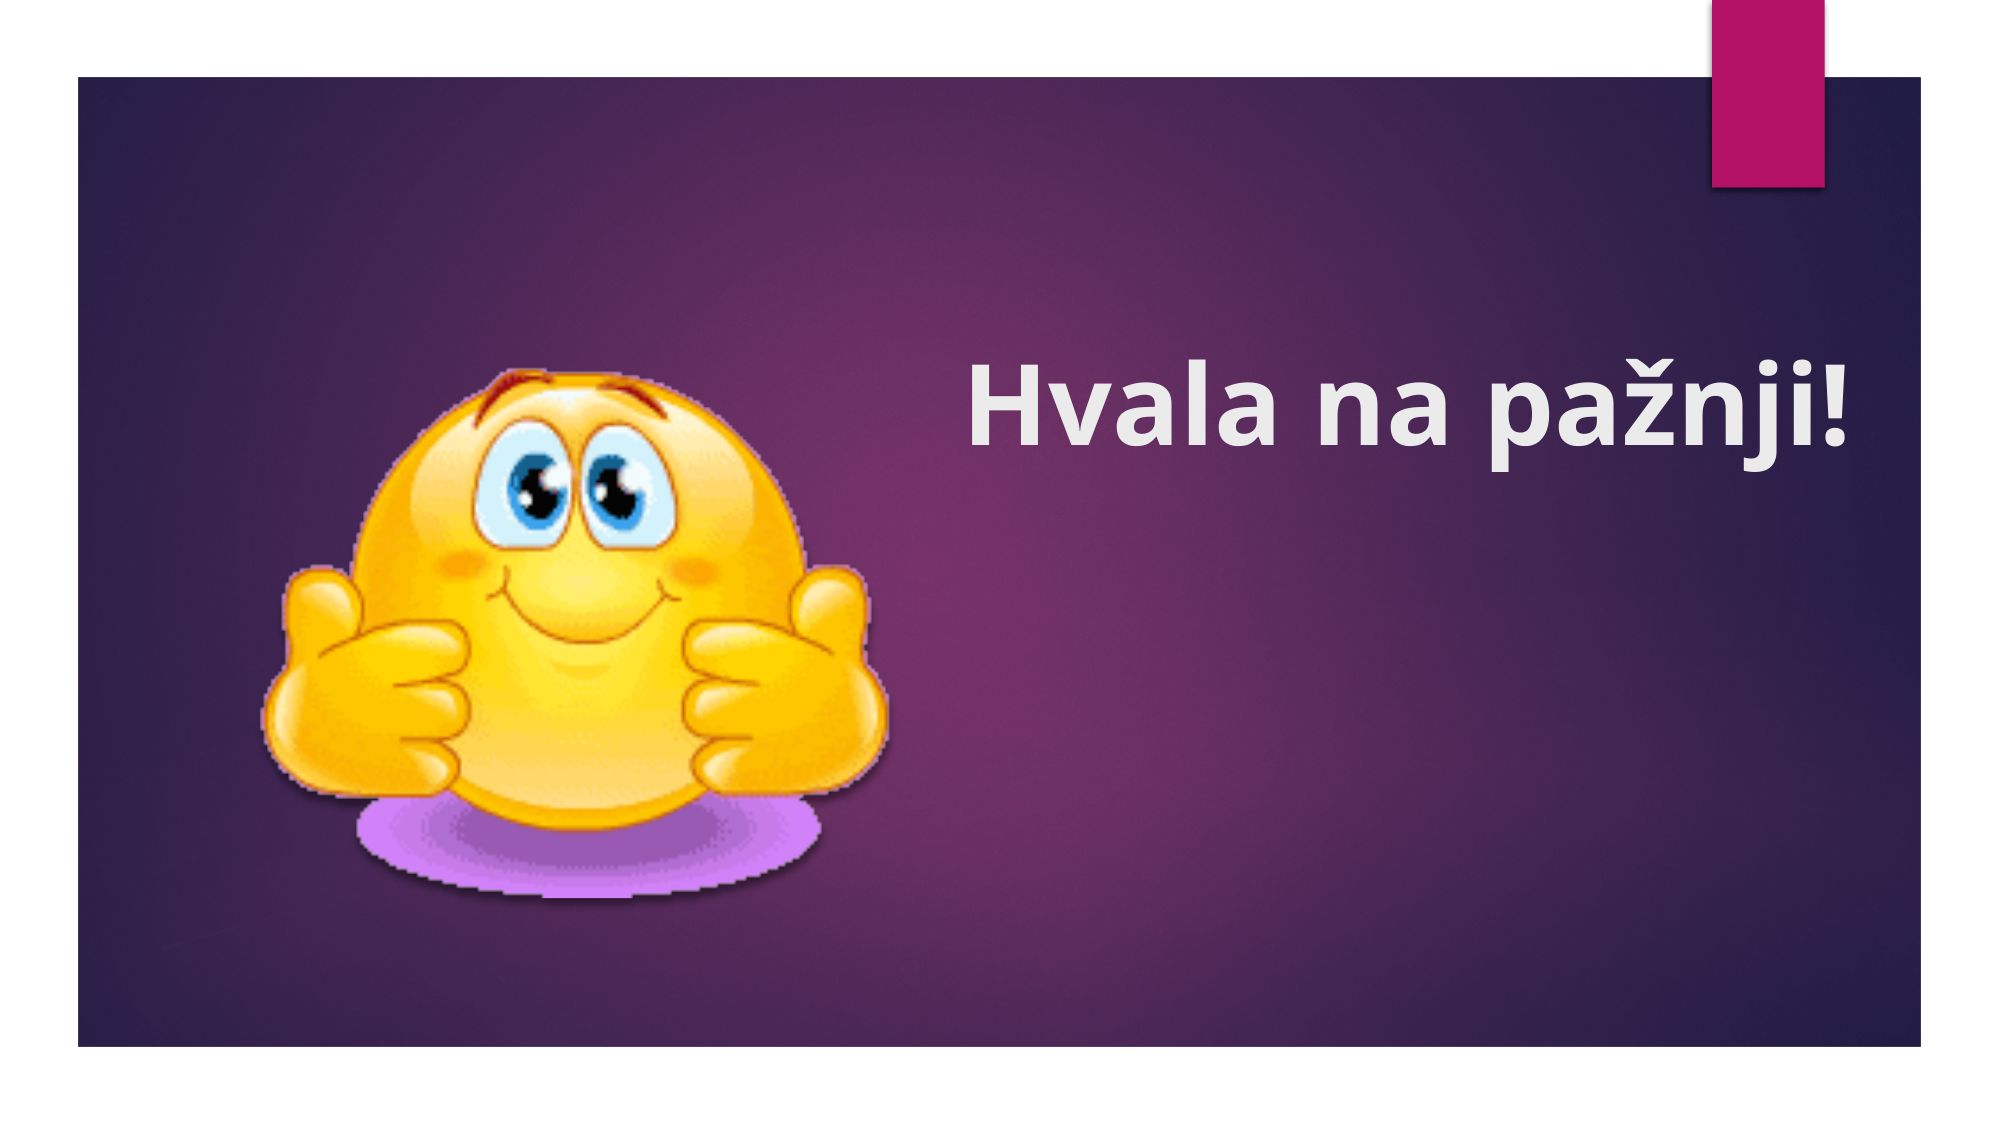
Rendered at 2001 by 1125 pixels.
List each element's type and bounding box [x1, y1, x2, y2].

list [44, 356, 1107, 899]
text_box [0, 0, 2000, 1125]
